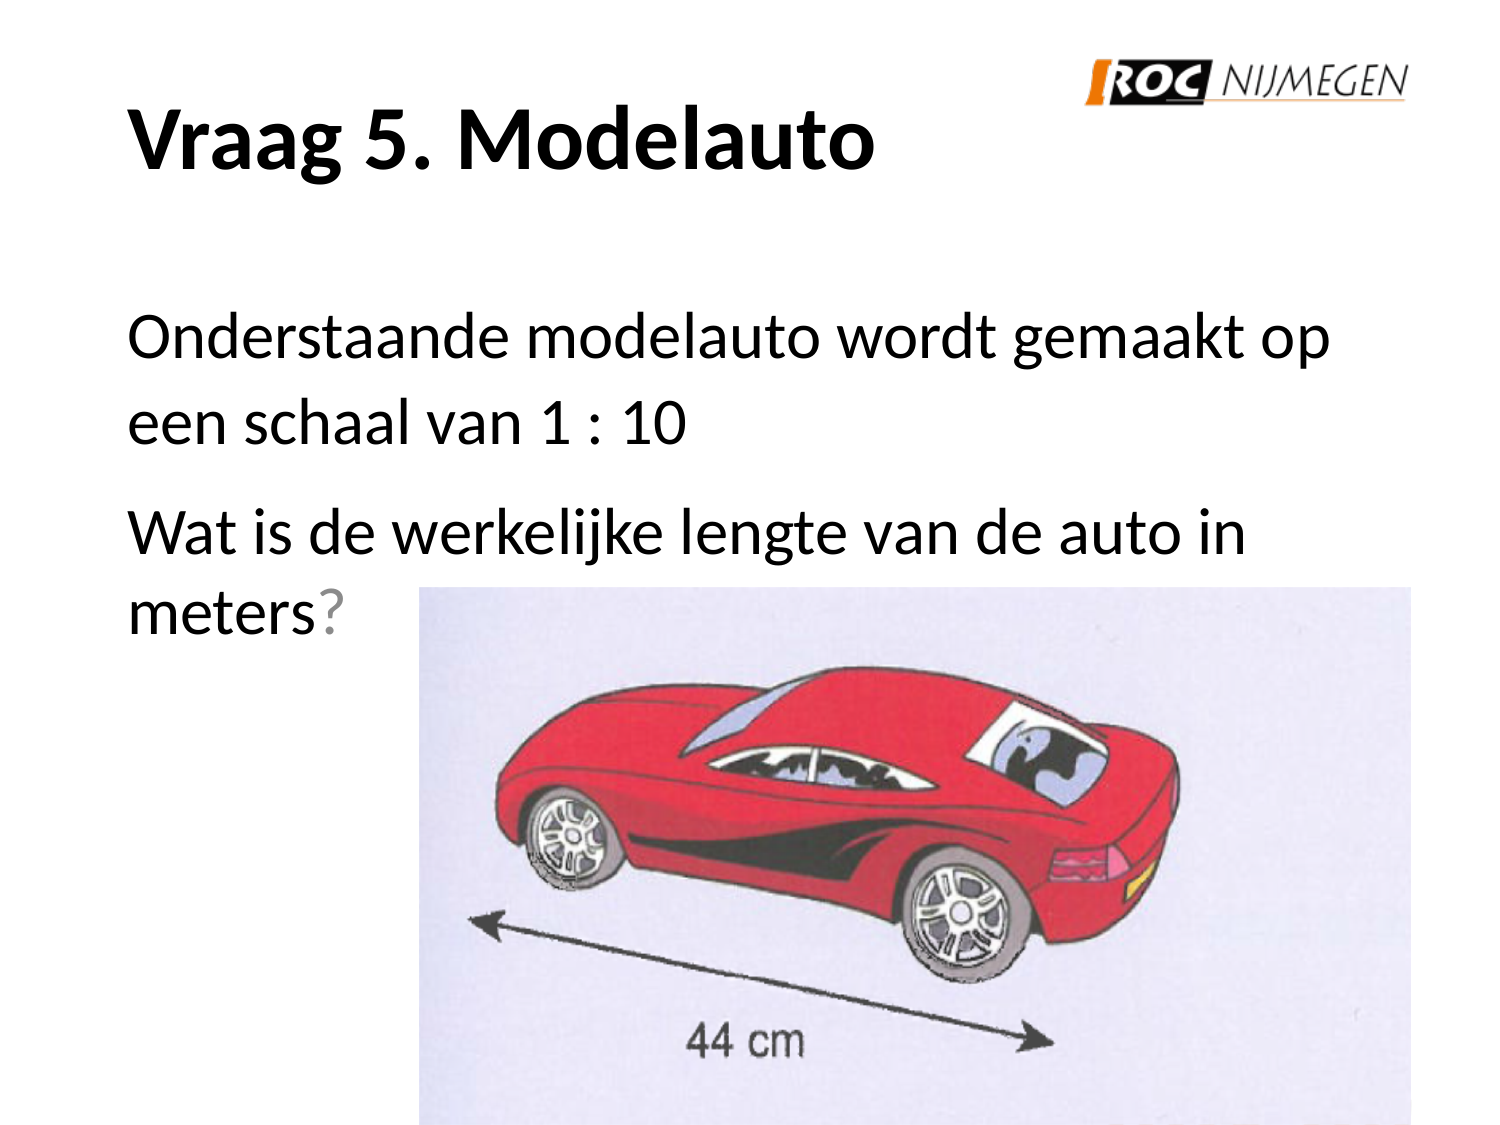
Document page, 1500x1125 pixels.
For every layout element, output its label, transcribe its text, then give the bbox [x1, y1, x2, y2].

title Vraag 5. Modelauto [112, 30, 1388, 236]
subtitle Onderstaande modelauto wordt gemaakt op een schaal van 1 : 10 Wat is de werkelijke lengte van de auto in meters? [112, 278, 1412, 1035]
picture [417, 585, 1411, 1125]
